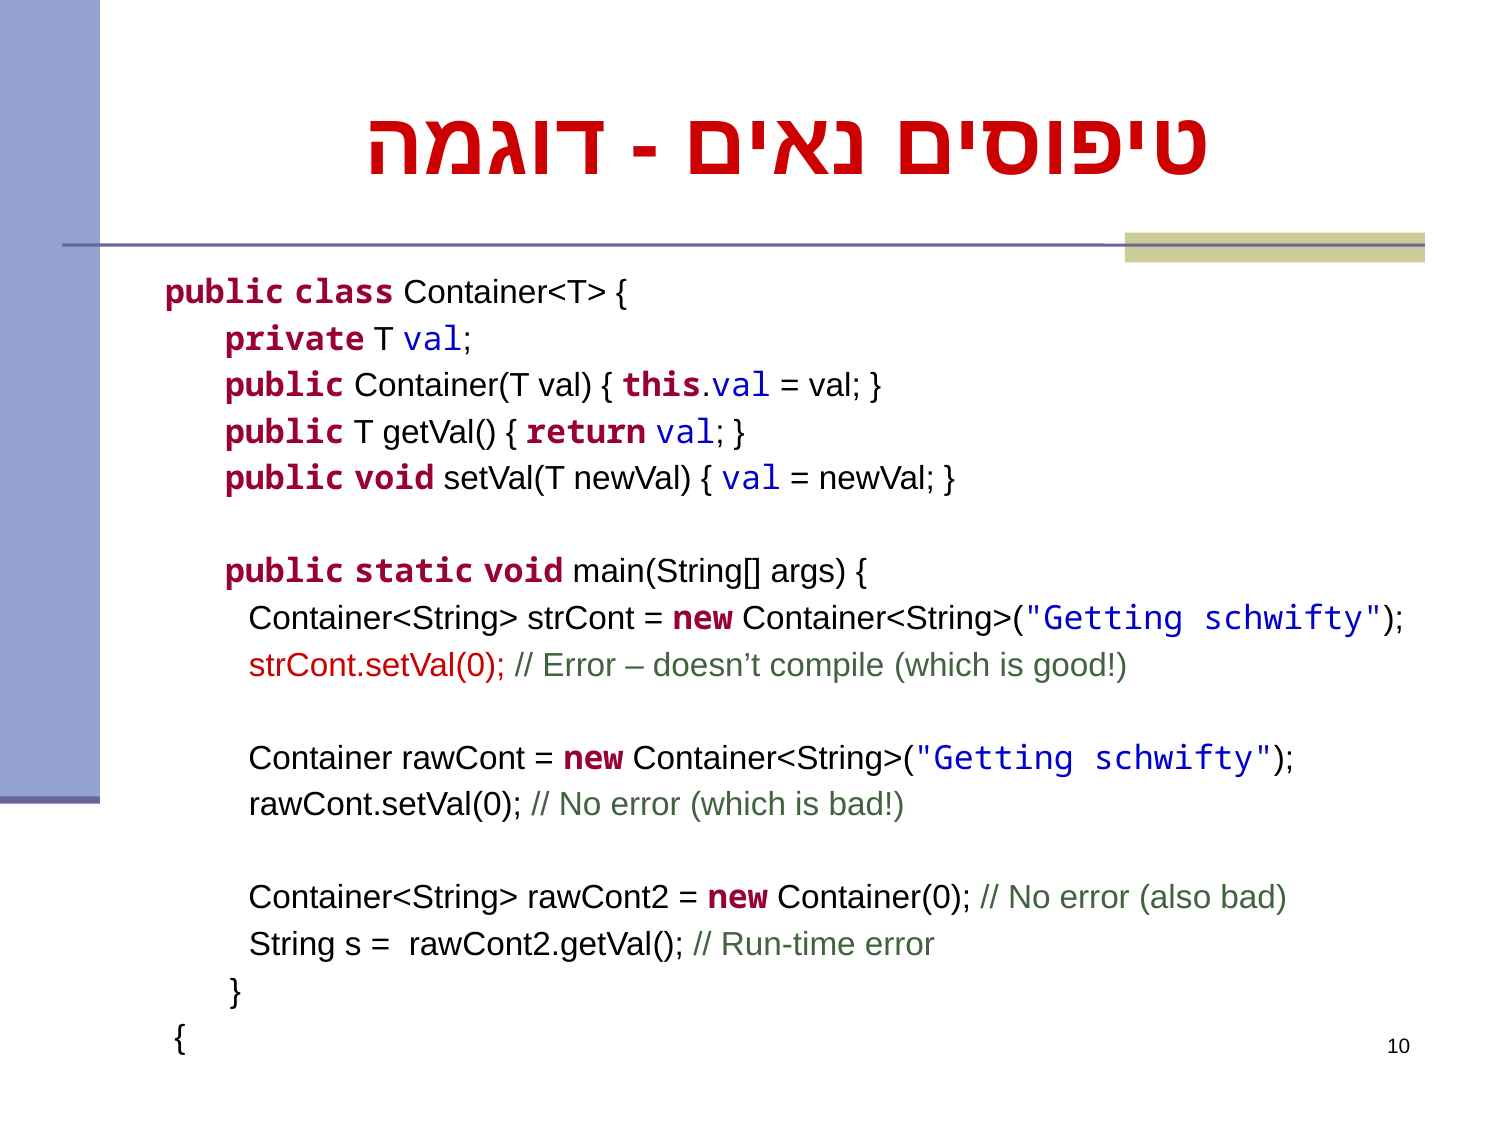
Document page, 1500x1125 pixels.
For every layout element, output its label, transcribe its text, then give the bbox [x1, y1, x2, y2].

title טיפוסים נאים - דוגמה [149, 45, 1426, 234]
list public class Container<T> { private T val; public Container(T val) { this.val = val; } public T getVal() { return val; } public void setVal(T newVal) { val = newVal; } public static void main(String[] args) { Container<String> strCont = new Container<String>("Getting schwifty"); strCont.setVal(0); // Error – doesn’t compile (which is good!) Container rawCont = new Container<String>("Getting schwifty"); rawCont.setVal(0); // No error (which is bad!) Container<String> rawCont2 = new Container(0); // No error (also bad) String s = rawCont2.getVal(); // Run-time error } { [149, 262, 1426, 1006]
slide_number 10 [1112, 1024, 1426, 1101]
